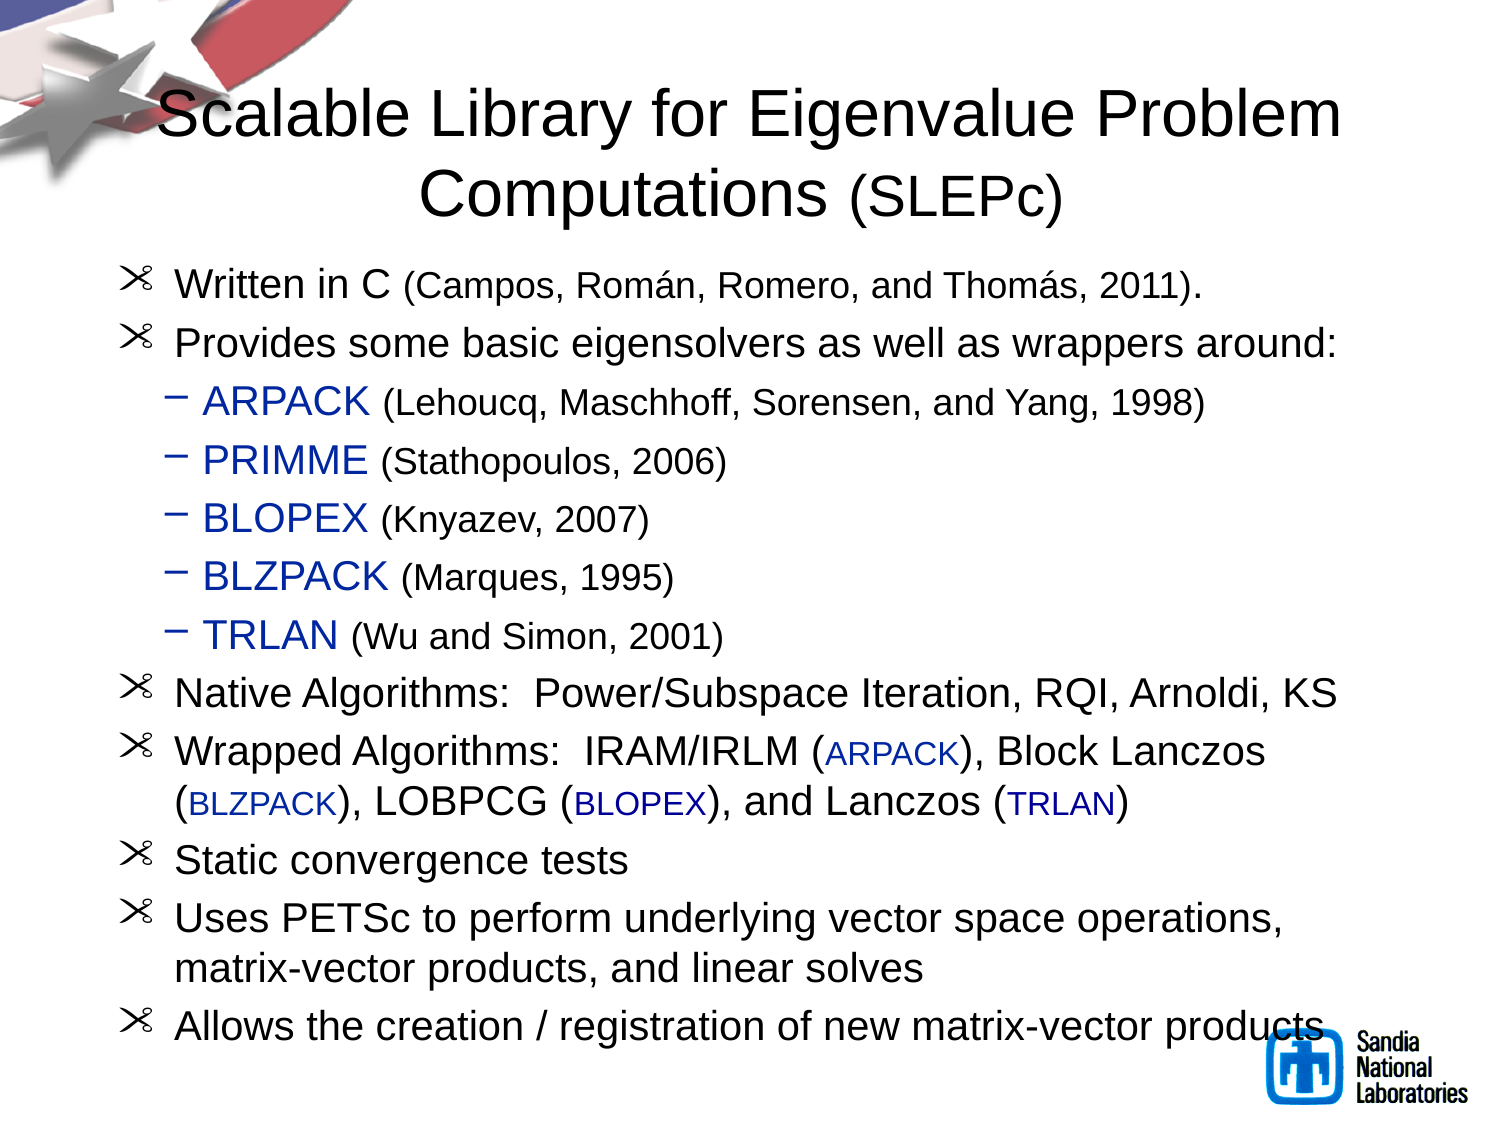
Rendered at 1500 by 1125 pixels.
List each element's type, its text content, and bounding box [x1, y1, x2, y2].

text_box Written in C (Campos, Román, Romero, and Thomás, 2011). Provides some basic eigensolvers as well as wrappers around: ARPACK (Lehoucq, Maschhoff, Sorensen, and Yang, 1998) PRIMME (Stathopoulos, 2006) BLOPEX (Knyazev, 2007) BLZPACK (Marques, 1995) TRLAN (Wu and Simon, 2001) Native Algorithms: Power/Subspace Iteration, RQI, Arnoldi, KS Wrapped Algorithms: IRAM/IRLM (ARPACK), Block Lanczos (BLZPACK), LOBPCG (BLOPEX), and Lanczos (TRLAN) Static convergence tests Uses PETSc to perform underlying vector space operations, matrix-vector products, and linear solves Allows the creation / registration of new matrix-vector products [74, 249, 1438, 1100]
title Scalable Library for Eigenvalue Problem Computations (SLEPc) [112, 62, 1388, 238]
picture [1335, 1024, 1469, 1105]
picture [1262, 1100, 1335, 1105]
